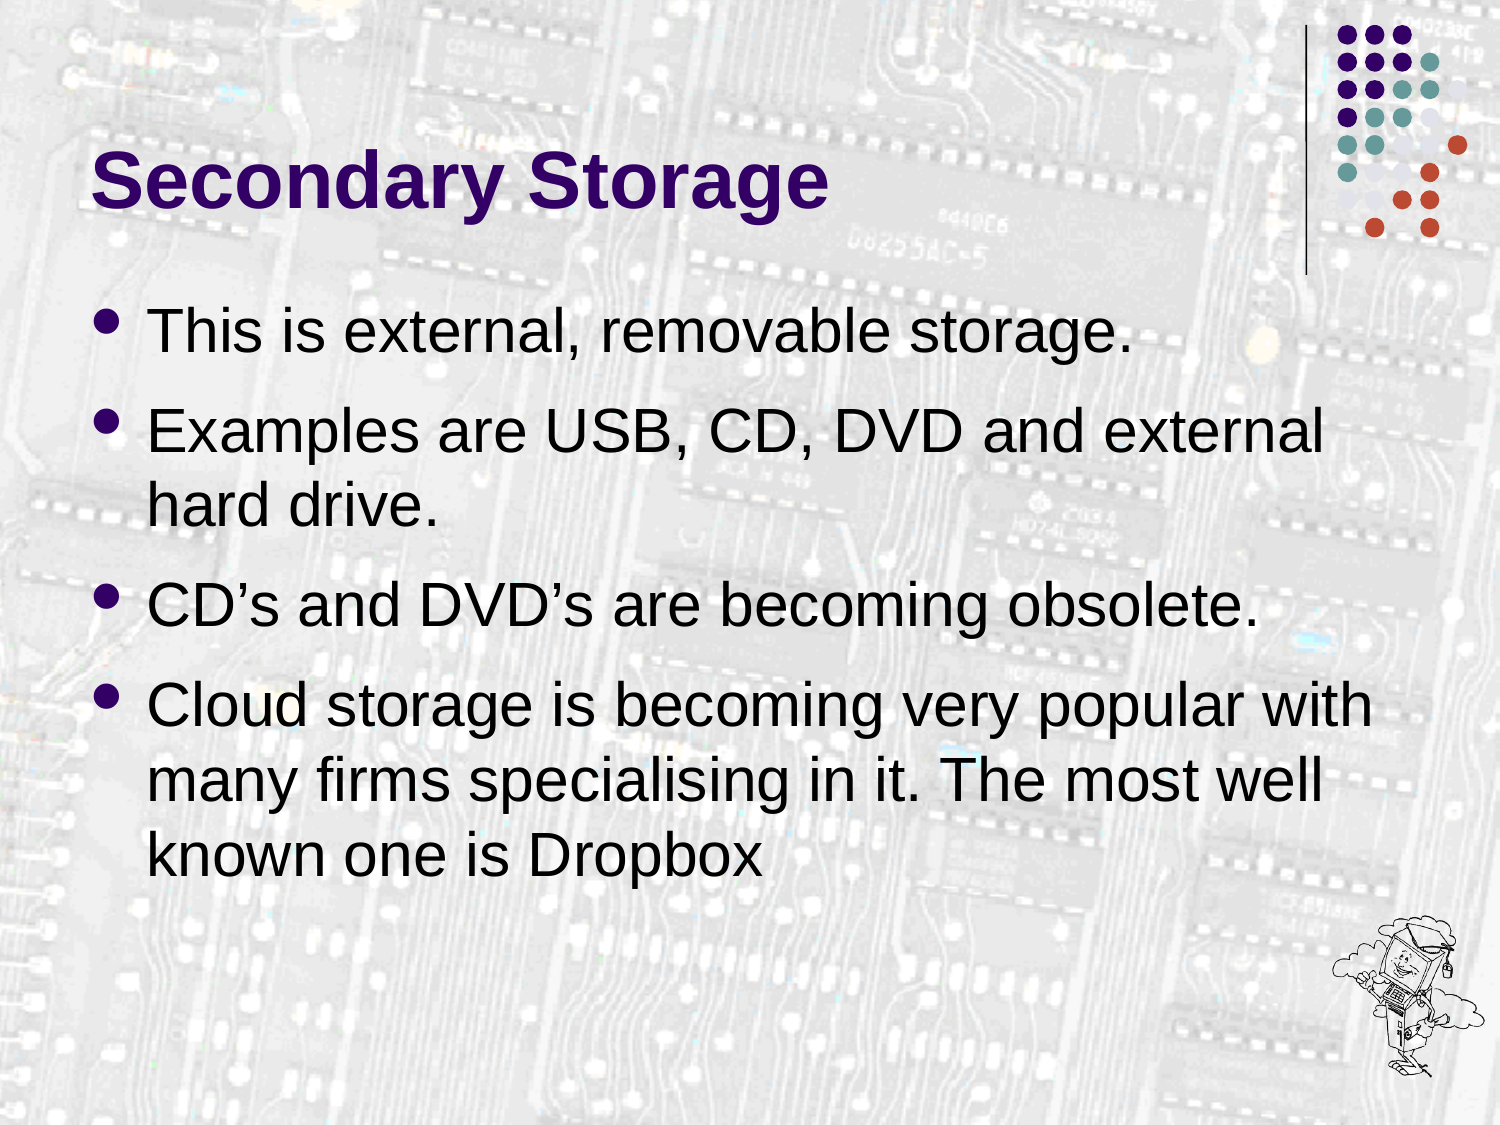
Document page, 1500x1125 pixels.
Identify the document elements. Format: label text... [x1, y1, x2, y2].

list This is external, removable storage. Examples are USB, CD, DVD and external hard drive. CD’s and DVD’s are becoming obsolete. Cloud storage is becoming very popular with many firms specialising in it. The most well known one is Dropbox [75, 282, 1425, 1006]
title Secondary Storage [75, 20, 1313, 233]
picture [0, 0, 1500, 1125]
